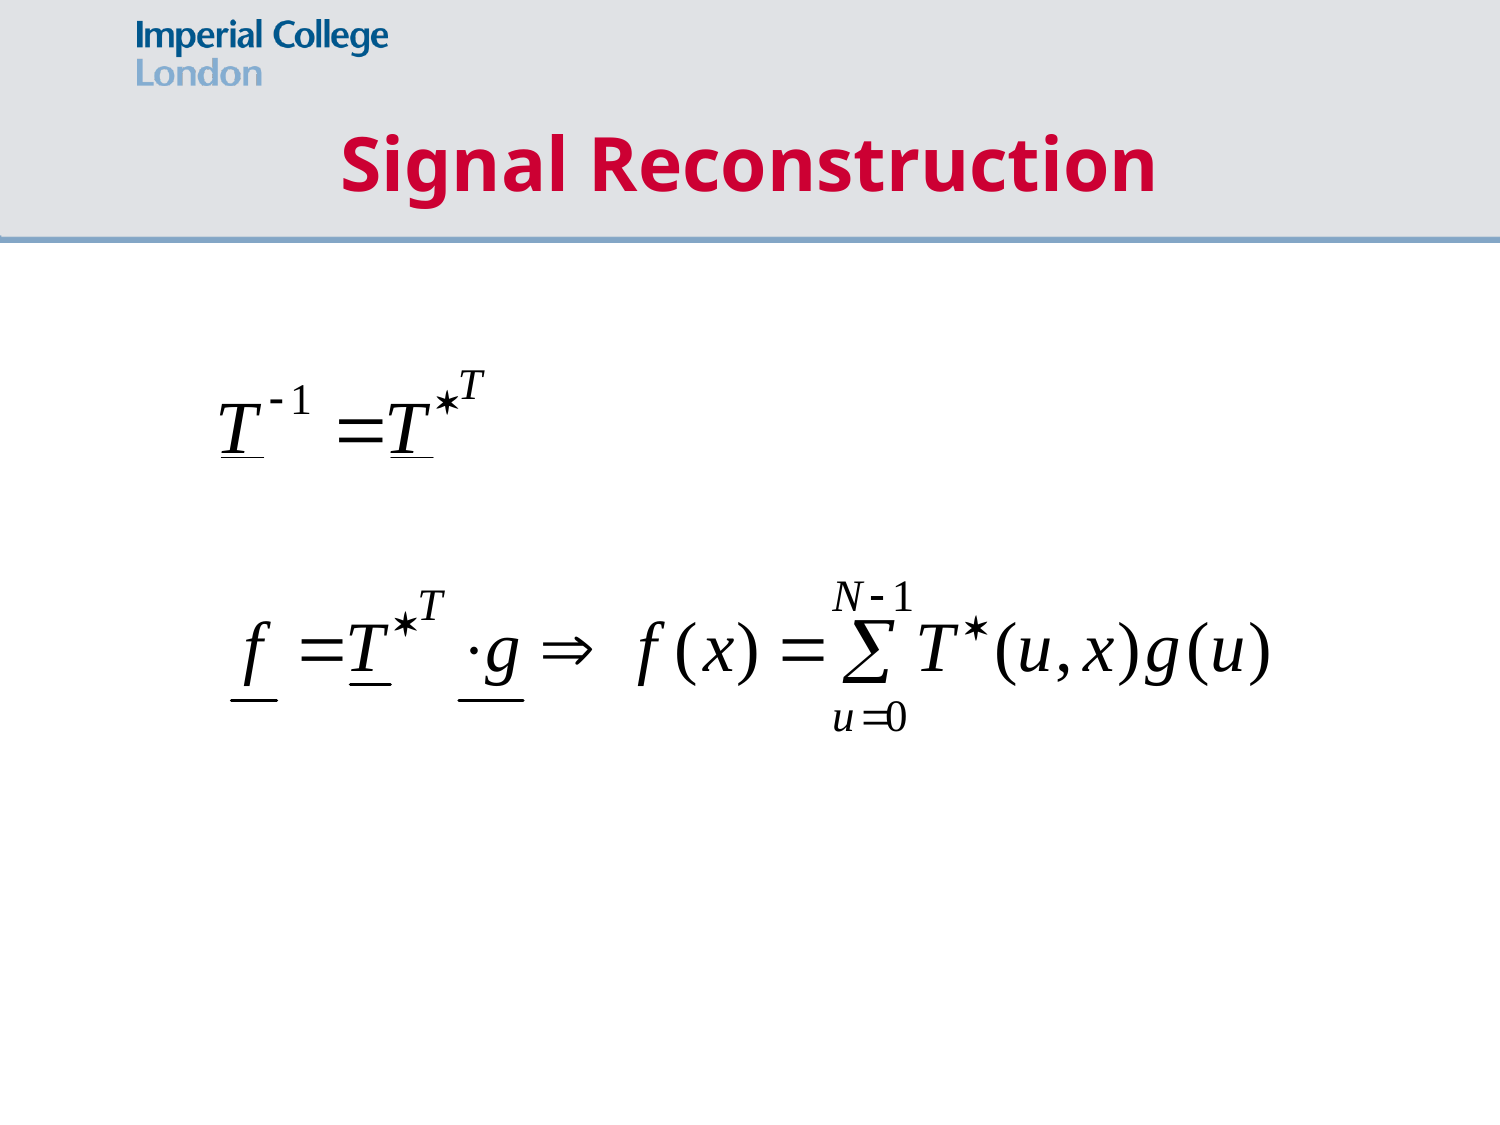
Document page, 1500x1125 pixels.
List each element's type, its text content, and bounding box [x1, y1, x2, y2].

title Signal Reconstruction [75, 19, 1425, 207]
picture [0, 0, 1500, 243]
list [216, 361, 491, 465]
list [218, 562, 1286, 750]
